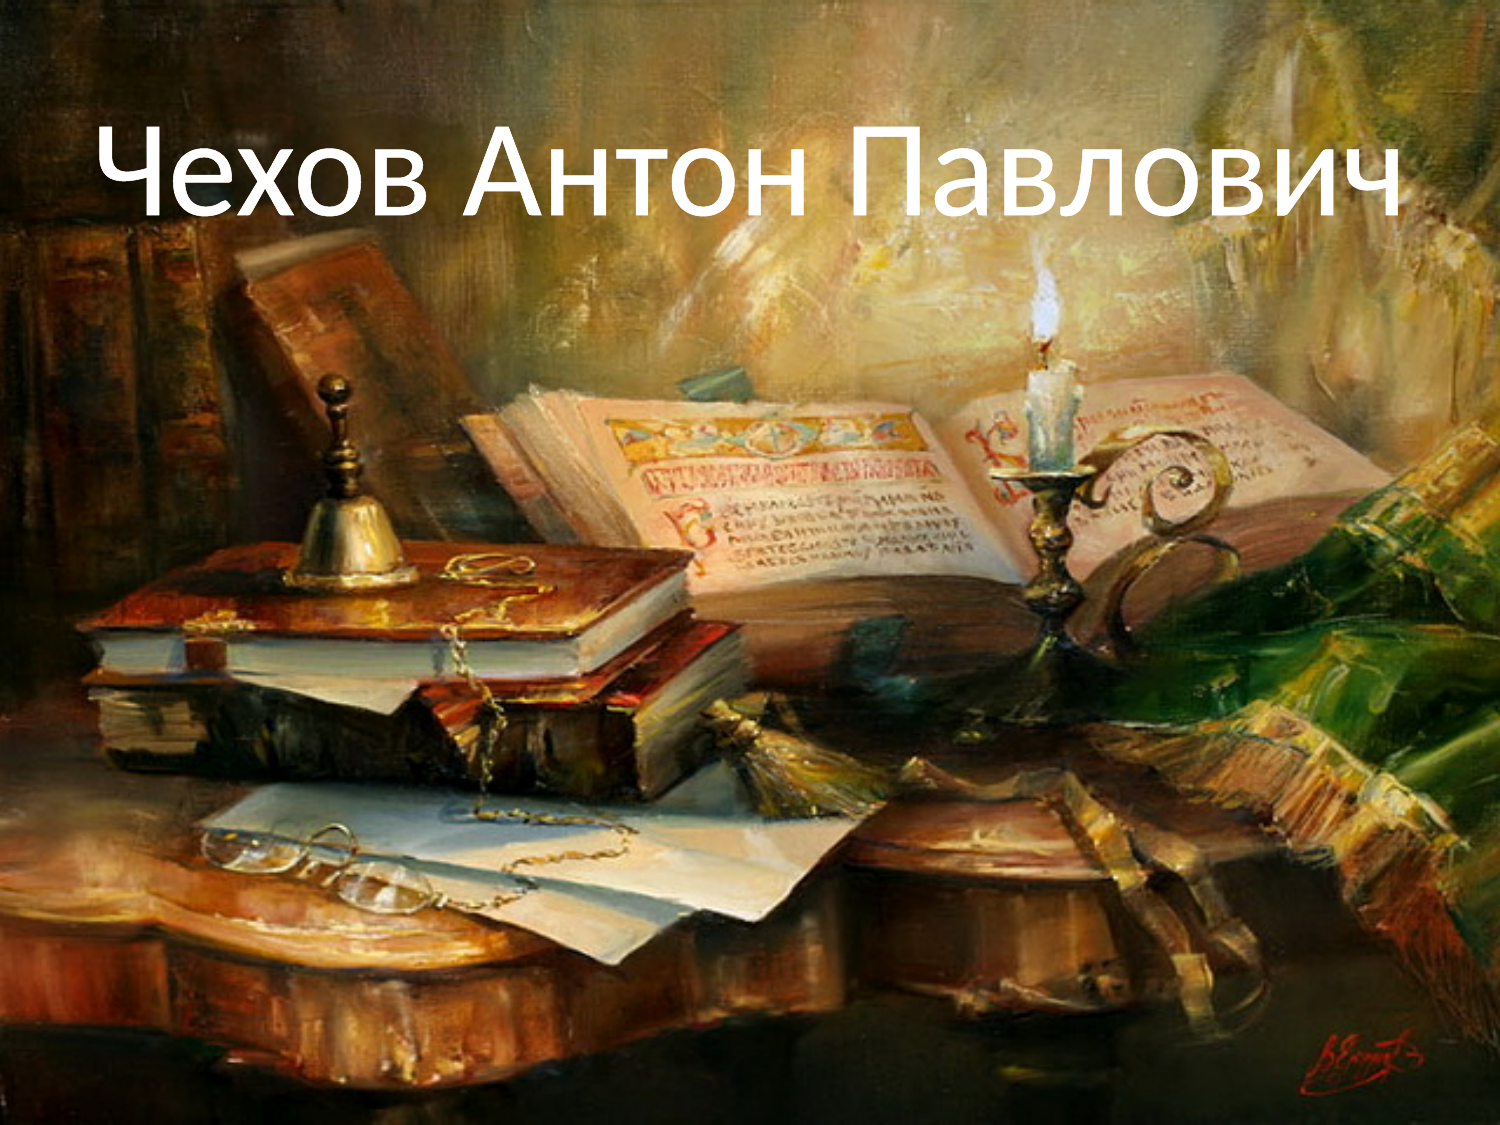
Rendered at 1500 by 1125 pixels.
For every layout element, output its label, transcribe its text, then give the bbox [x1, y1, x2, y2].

text_box Чехов Антон Павлович [77, 70, 1423, 385]
picture [0, 0, 1500, 1125]
